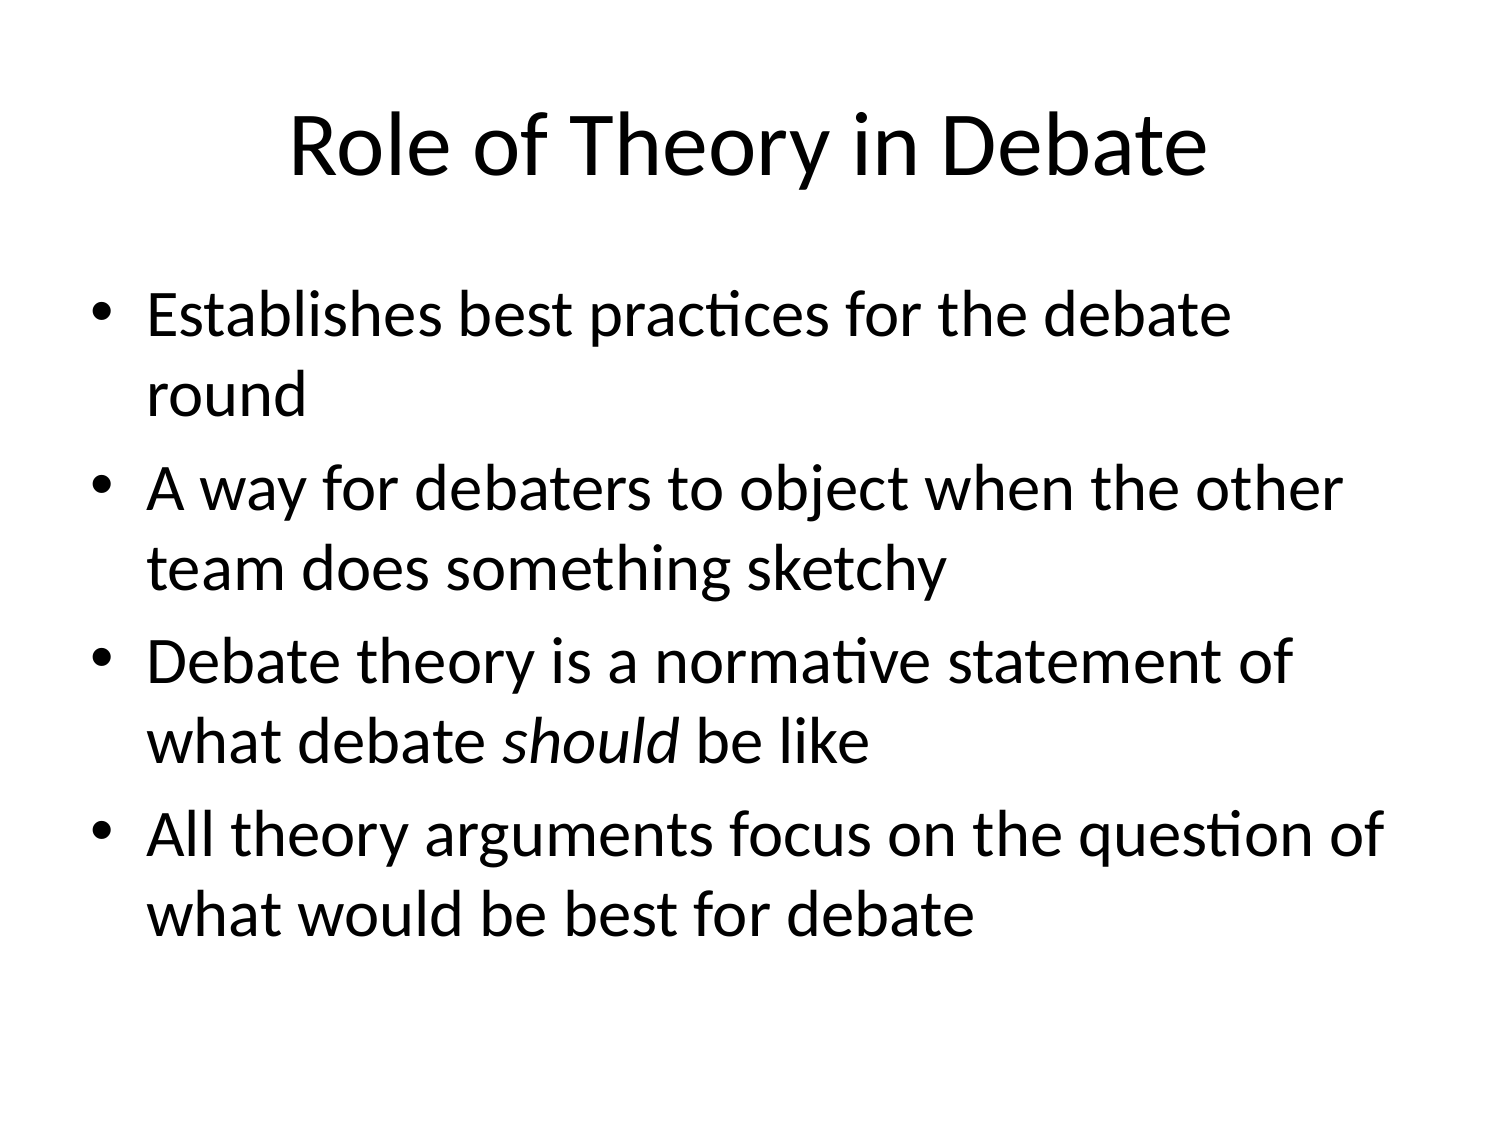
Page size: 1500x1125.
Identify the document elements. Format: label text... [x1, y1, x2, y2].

list Establishes best practices for the debate round A way for debaters to object when the other team does something sketchy Debate theory is a normative statement of what debate should be like All theory arguments focus on the question of what would be best for debate [75, 262, 1425, 1005]
title Role of Theory in Debate [75, 45, 1425, 233]
